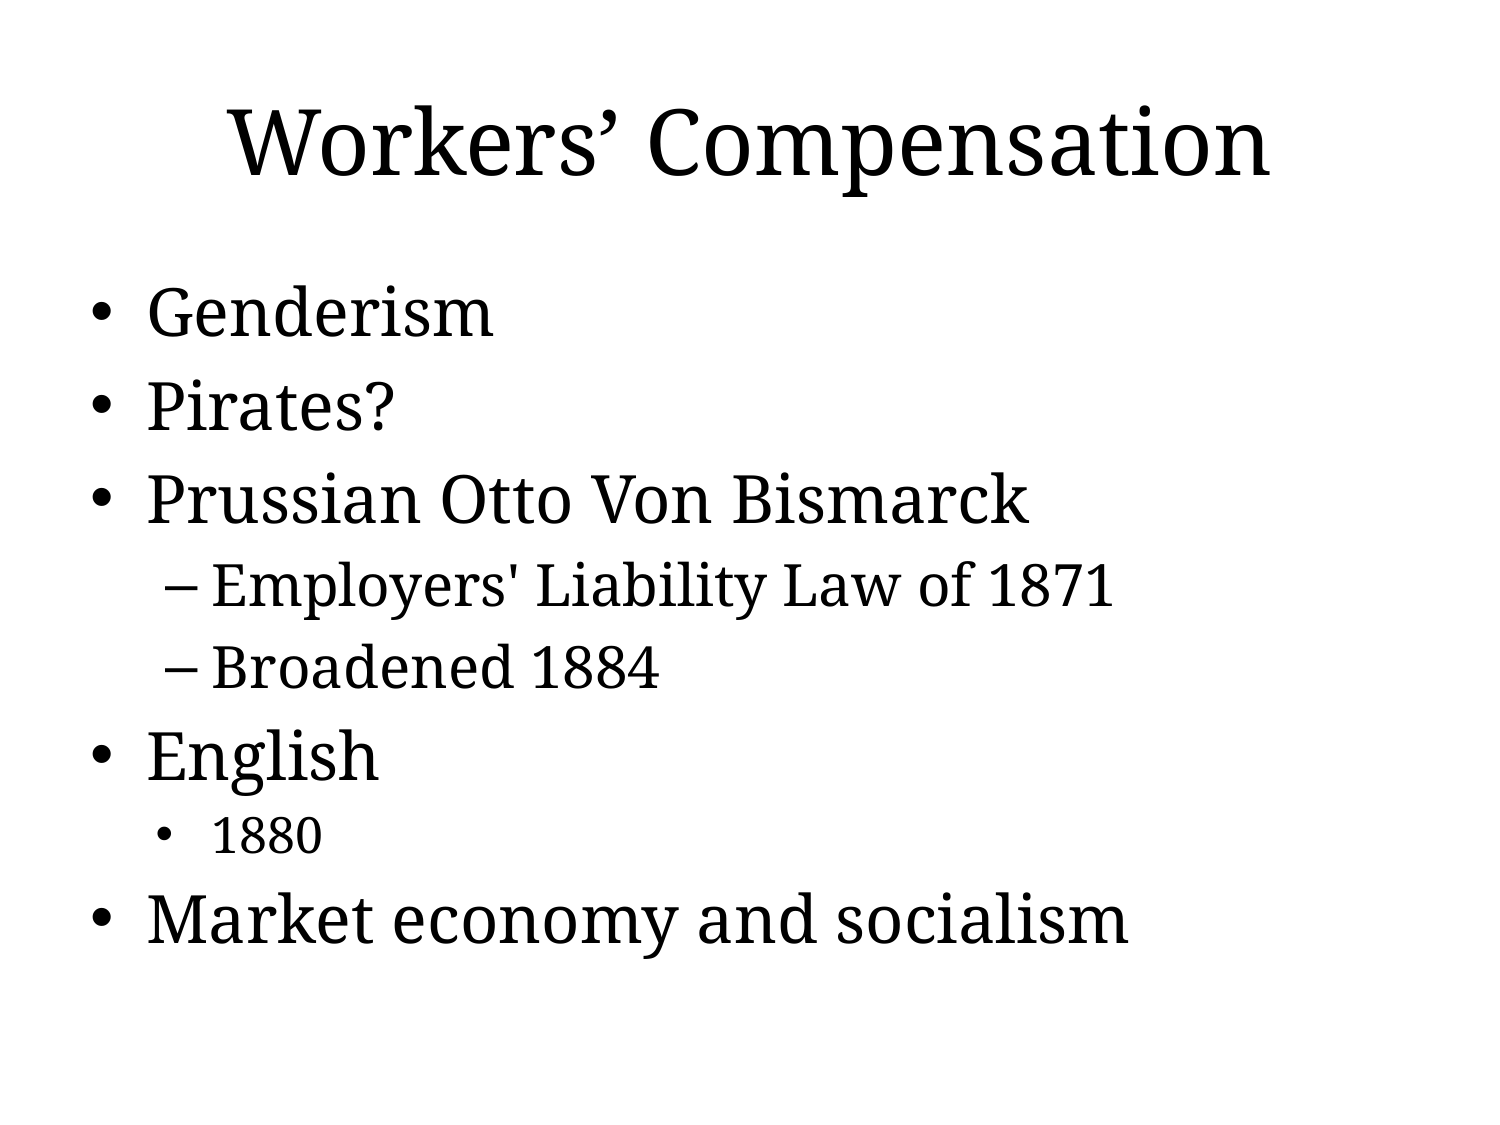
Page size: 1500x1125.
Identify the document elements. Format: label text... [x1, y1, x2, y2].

list Genderism Pirates? Prussian Otto Von Bismarck Employers' Liability Law of 1871 Broadened 1884 English 1880 Market economy and socialism [75, 262, 1425, 1005]
title Workers’ Compensation [75, 45, 1425, 233]
